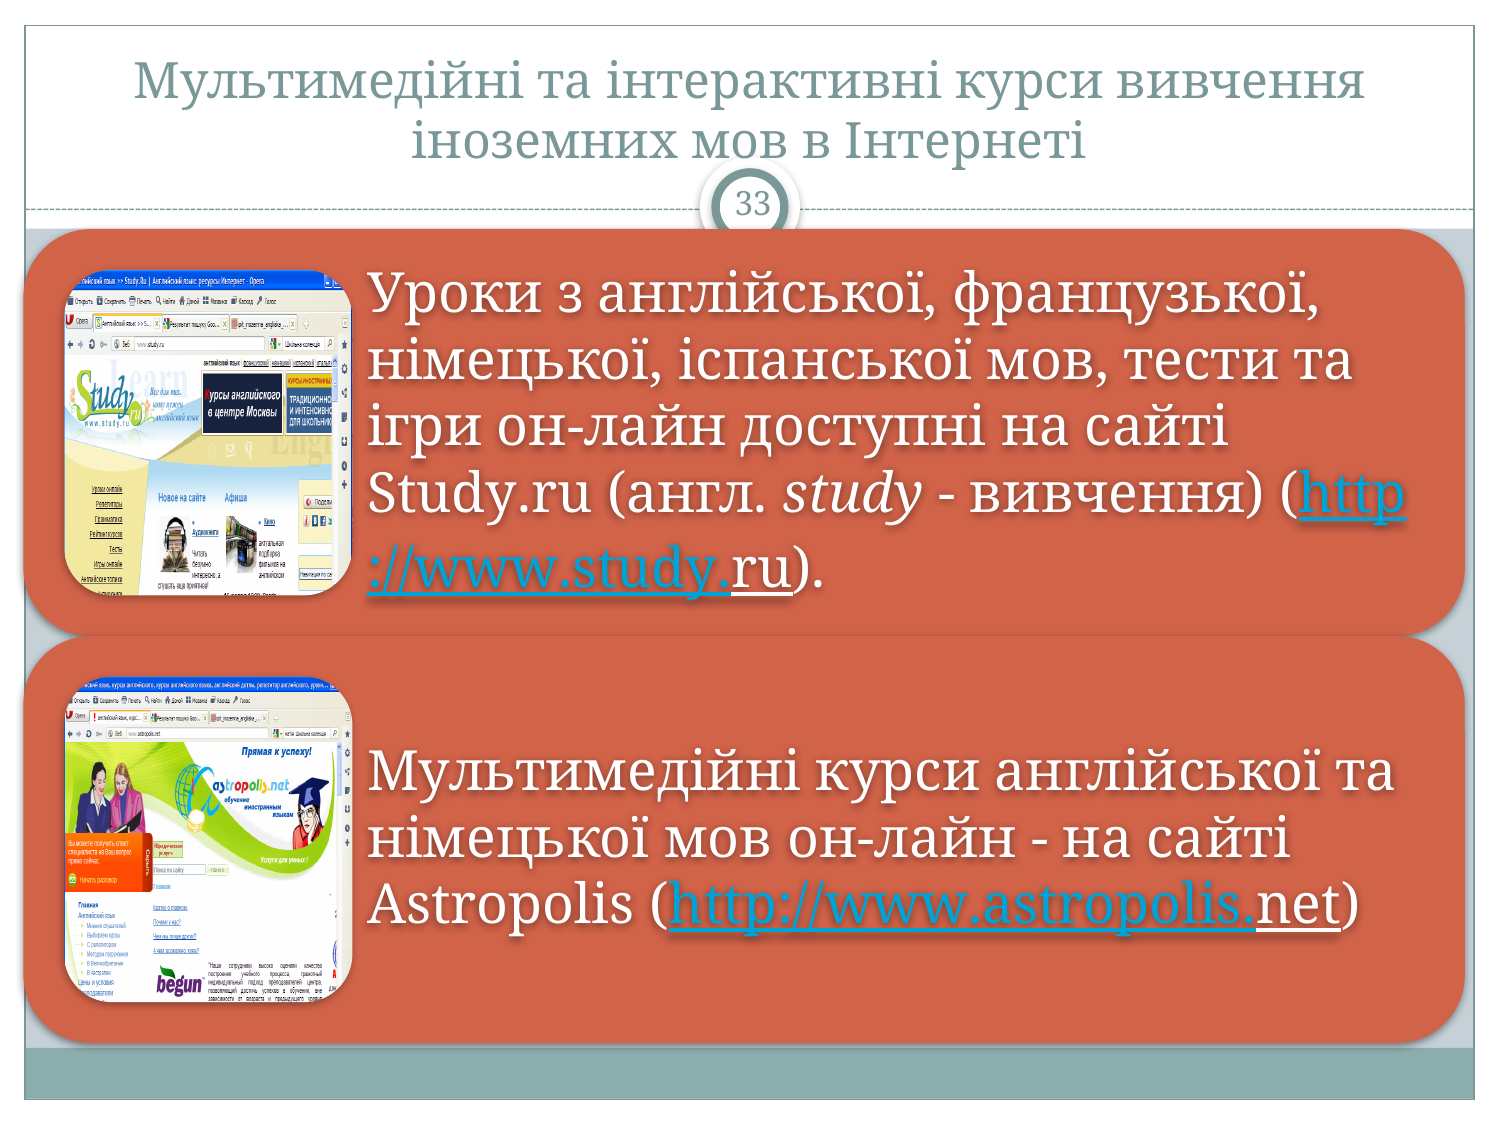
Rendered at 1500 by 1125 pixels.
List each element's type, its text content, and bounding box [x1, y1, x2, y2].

slide_number 33 [715, 168, 791, 225]
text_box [23, 228, 1466, 1044]
title Мультимедійні та інтерактивні курси вивчення іноземних мов в Інтернеті [49, 23, 1450, 177]
